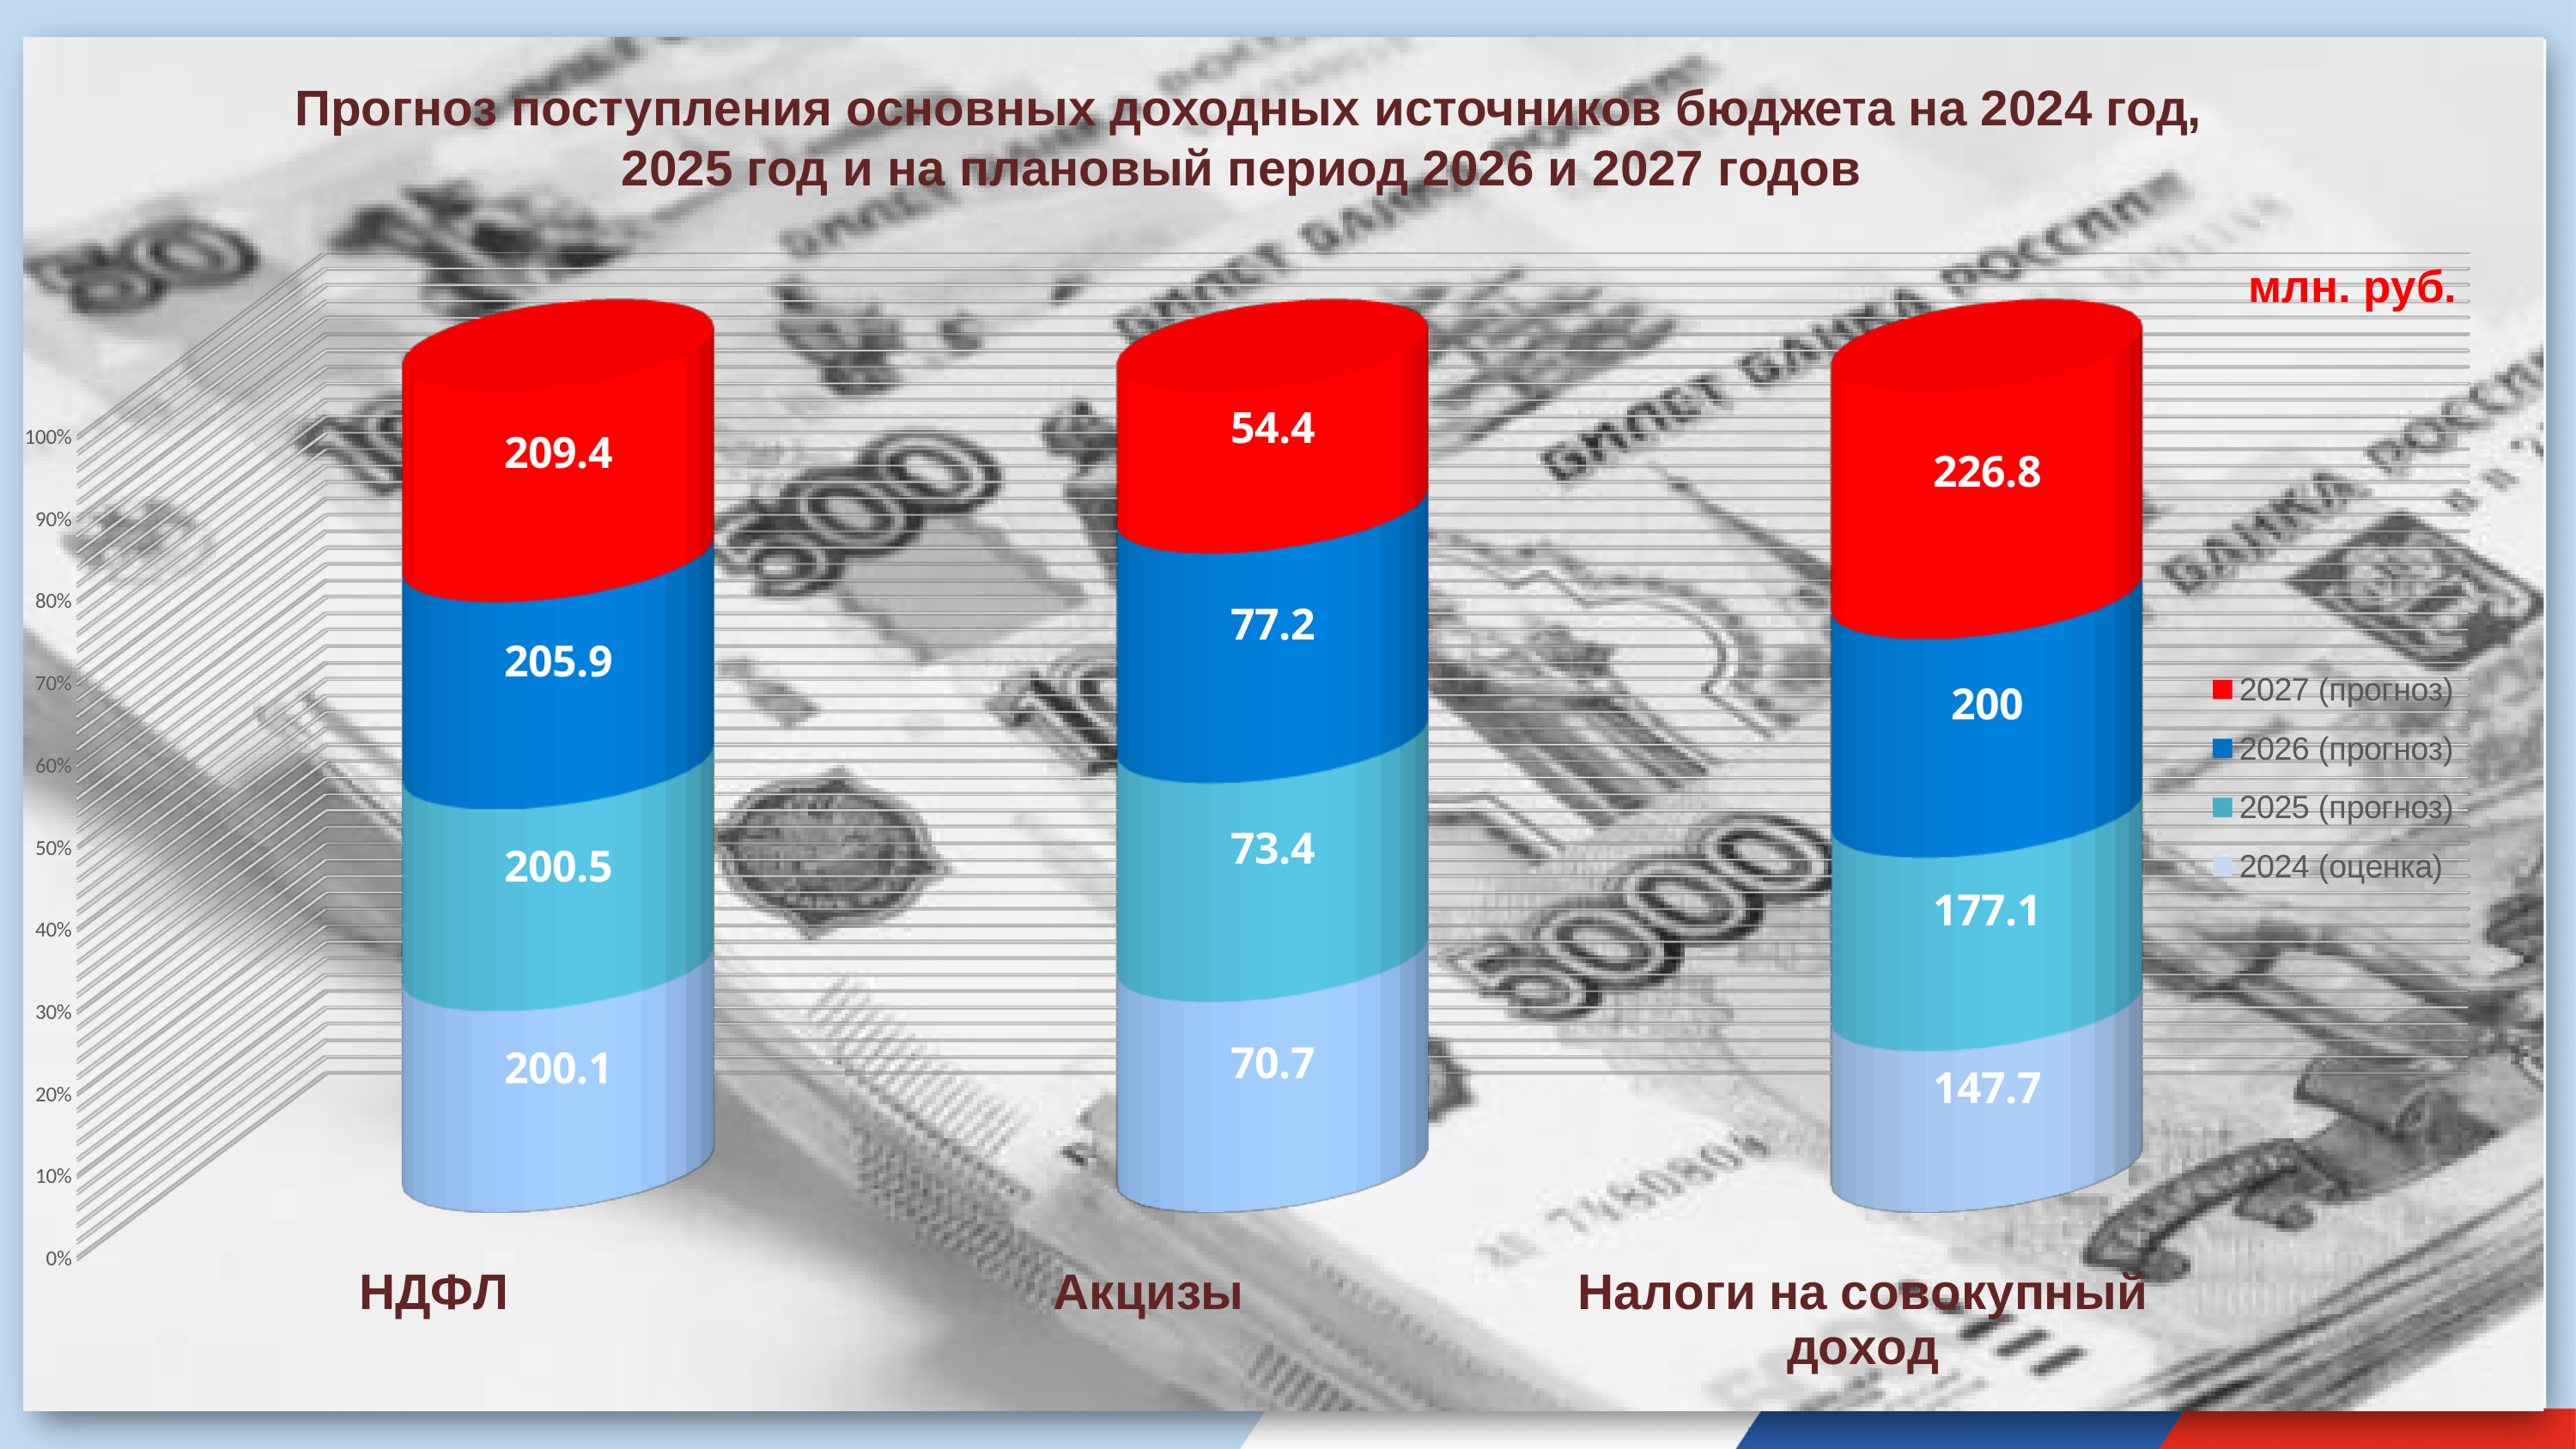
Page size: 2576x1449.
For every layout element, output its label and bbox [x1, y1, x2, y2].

chart [0, 219, 2480, 1449]
picture [0, 0, 2576, 1449]
